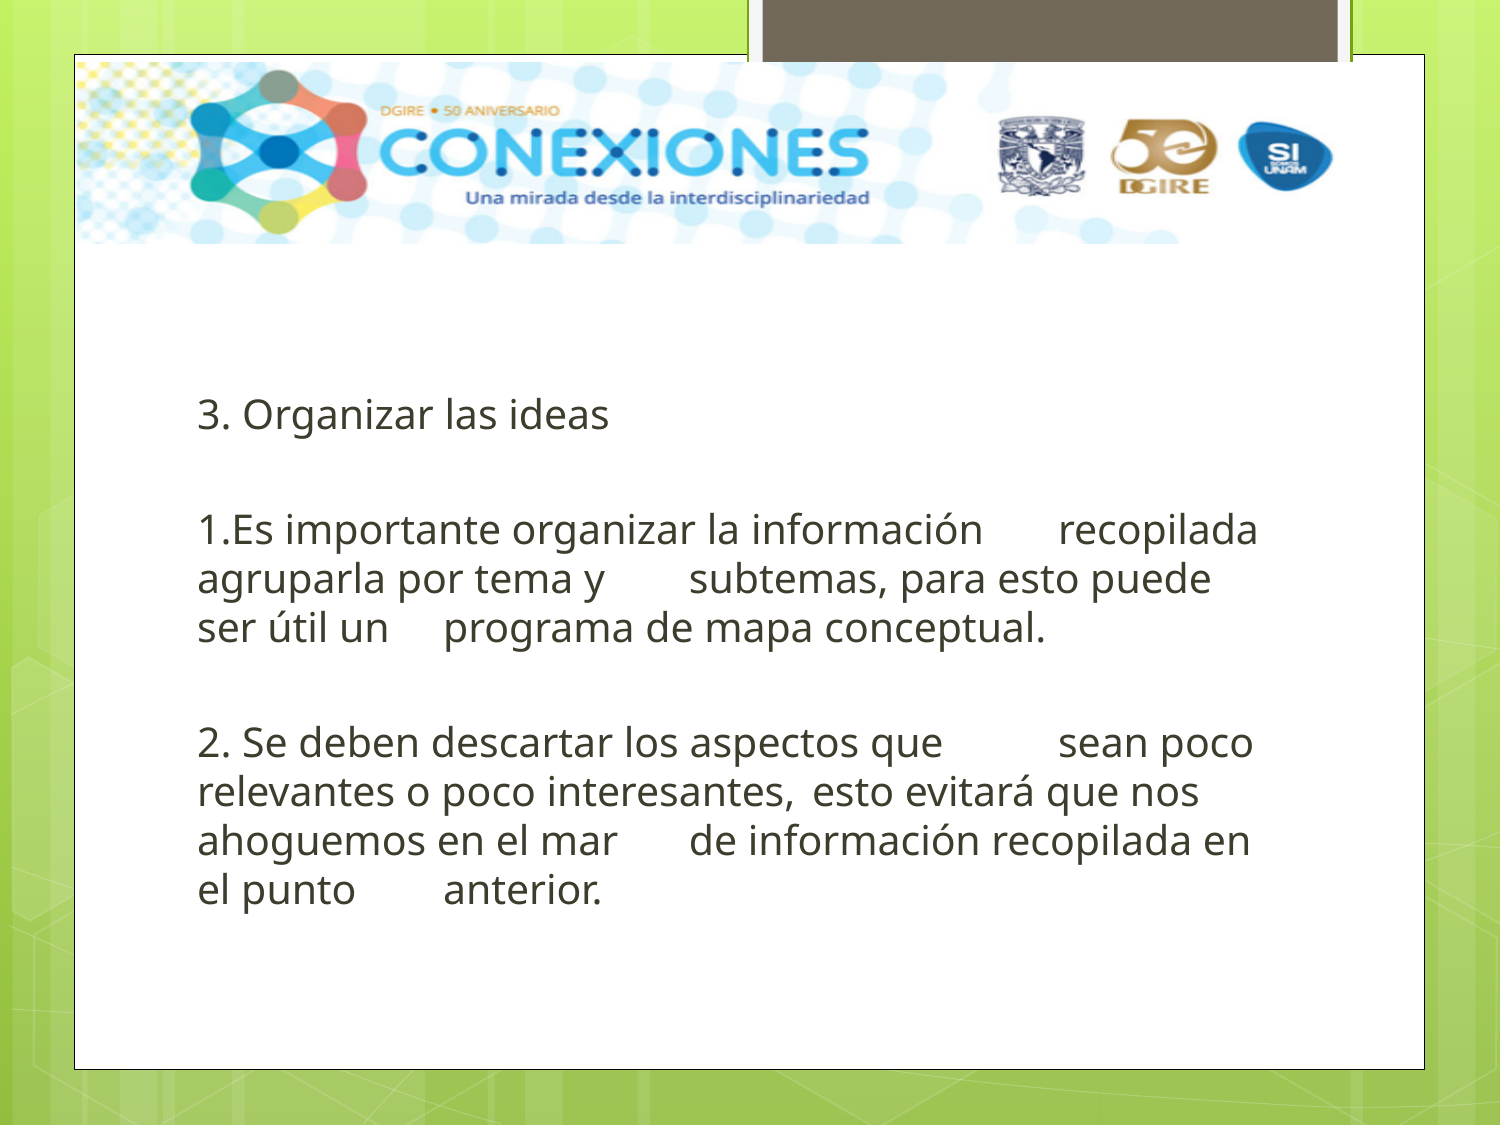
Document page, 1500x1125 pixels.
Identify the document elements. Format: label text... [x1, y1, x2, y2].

picture [74, 62, 1411, 244]
list 3. Organizar las ideas 1.Es importante organizar la información recopilada agruparla por tema y subtemas, para esto puede ser útil un programa de mapa conceptual. 2. Se deben descartar los aspectos que sean poco relevantes o poco interesantes, esto evitará que nos ahoguemos en el mar de información recopilada en el punto anterior. [171, 381, 1283, 957]
